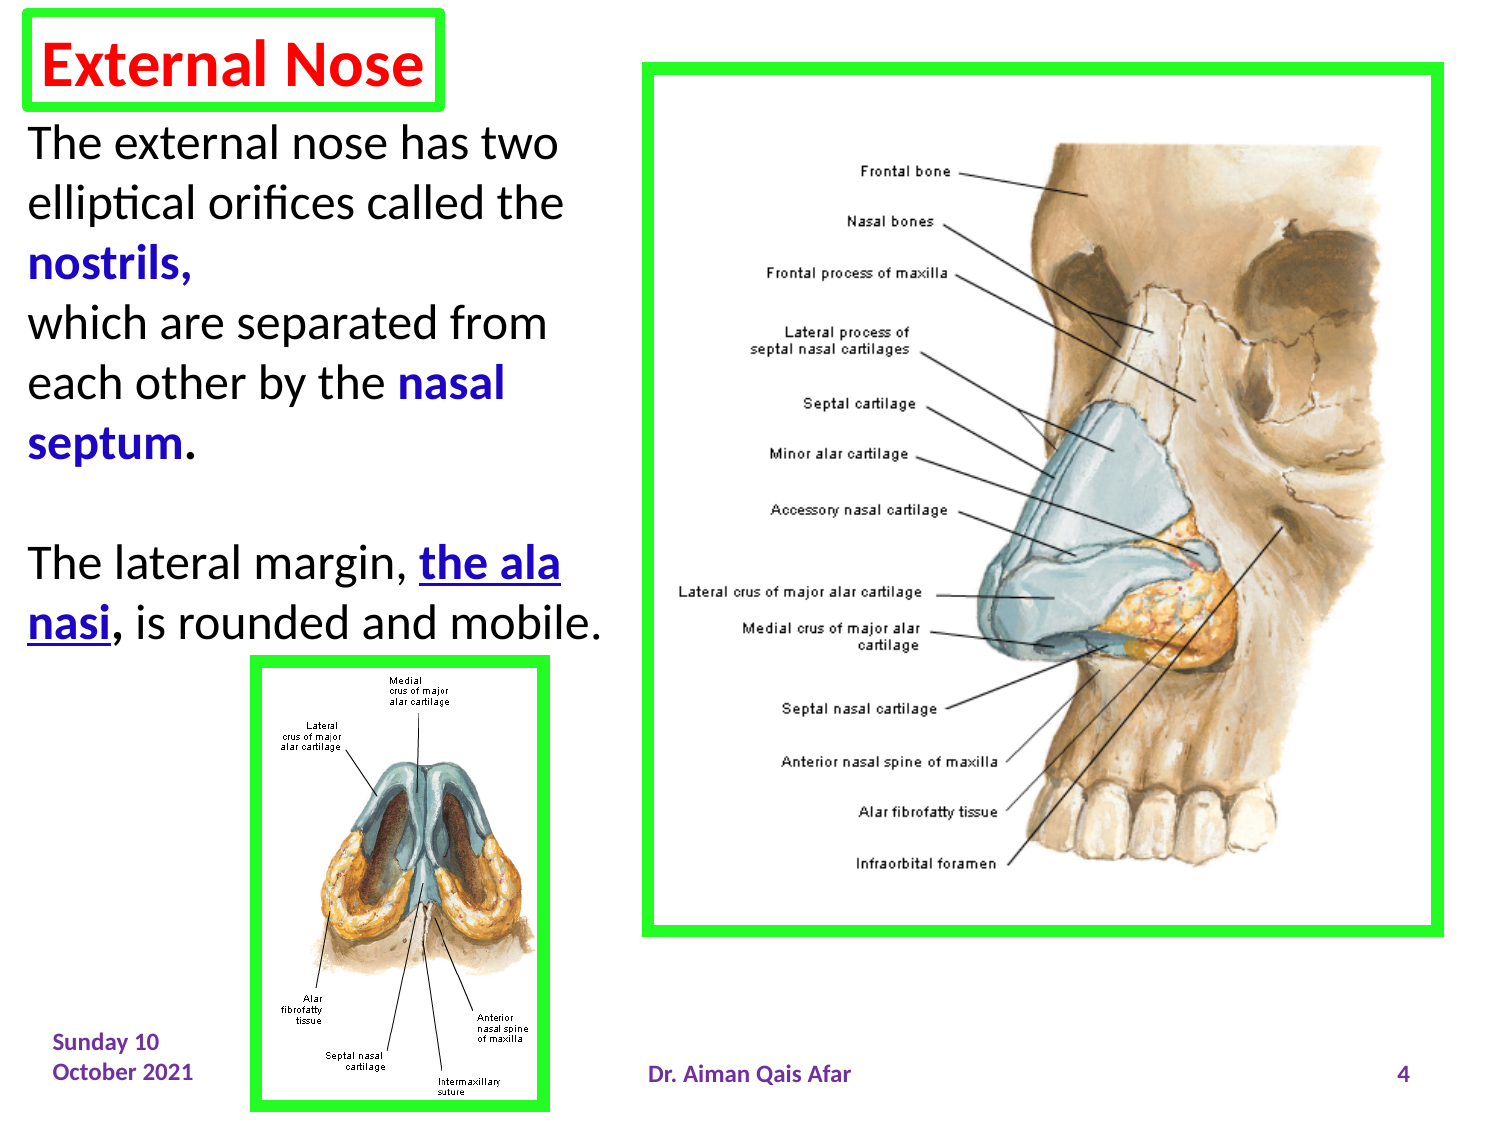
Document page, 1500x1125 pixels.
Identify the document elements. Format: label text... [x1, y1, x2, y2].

slide_number 4 [1362, 1042, 1425, 1103]
picture [262, 667, 538, 1101]
text_box The external nose has two elliptical orifices called the nostrils, which are separated from each other by the nasal septum. The lateral margin, the ala nasi, is rounded and mobile. [12, 102, 625, 657]
picture [653, 74, 1432, 926]
footer Dr. Aiman Qais Afar [540, 1042, 988, 1103]
text_box External Nose [26, 12, 440, 108]
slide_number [37, 1025, 250, 1085]
